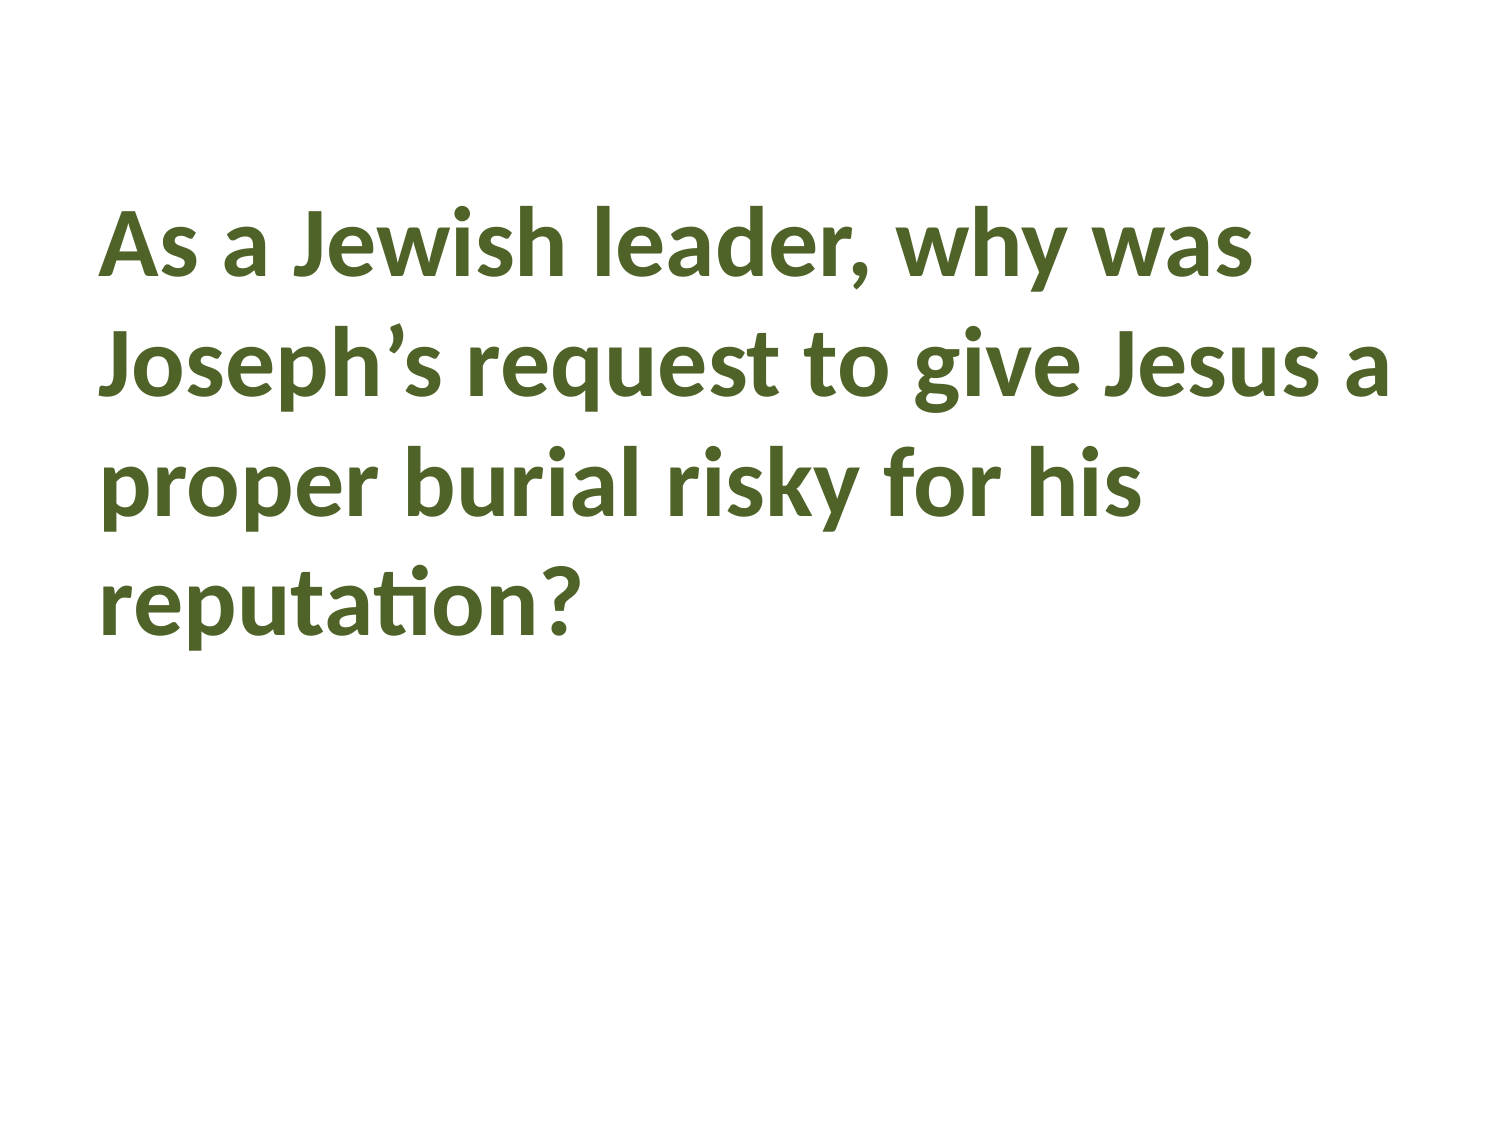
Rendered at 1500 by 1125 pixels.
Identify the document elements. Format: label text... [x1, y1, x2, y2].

text_box As a Jewish leader, why was Joseph’s request to give Jesus a proper burial risky for his reputation? [84, 168, 1452, 664]
